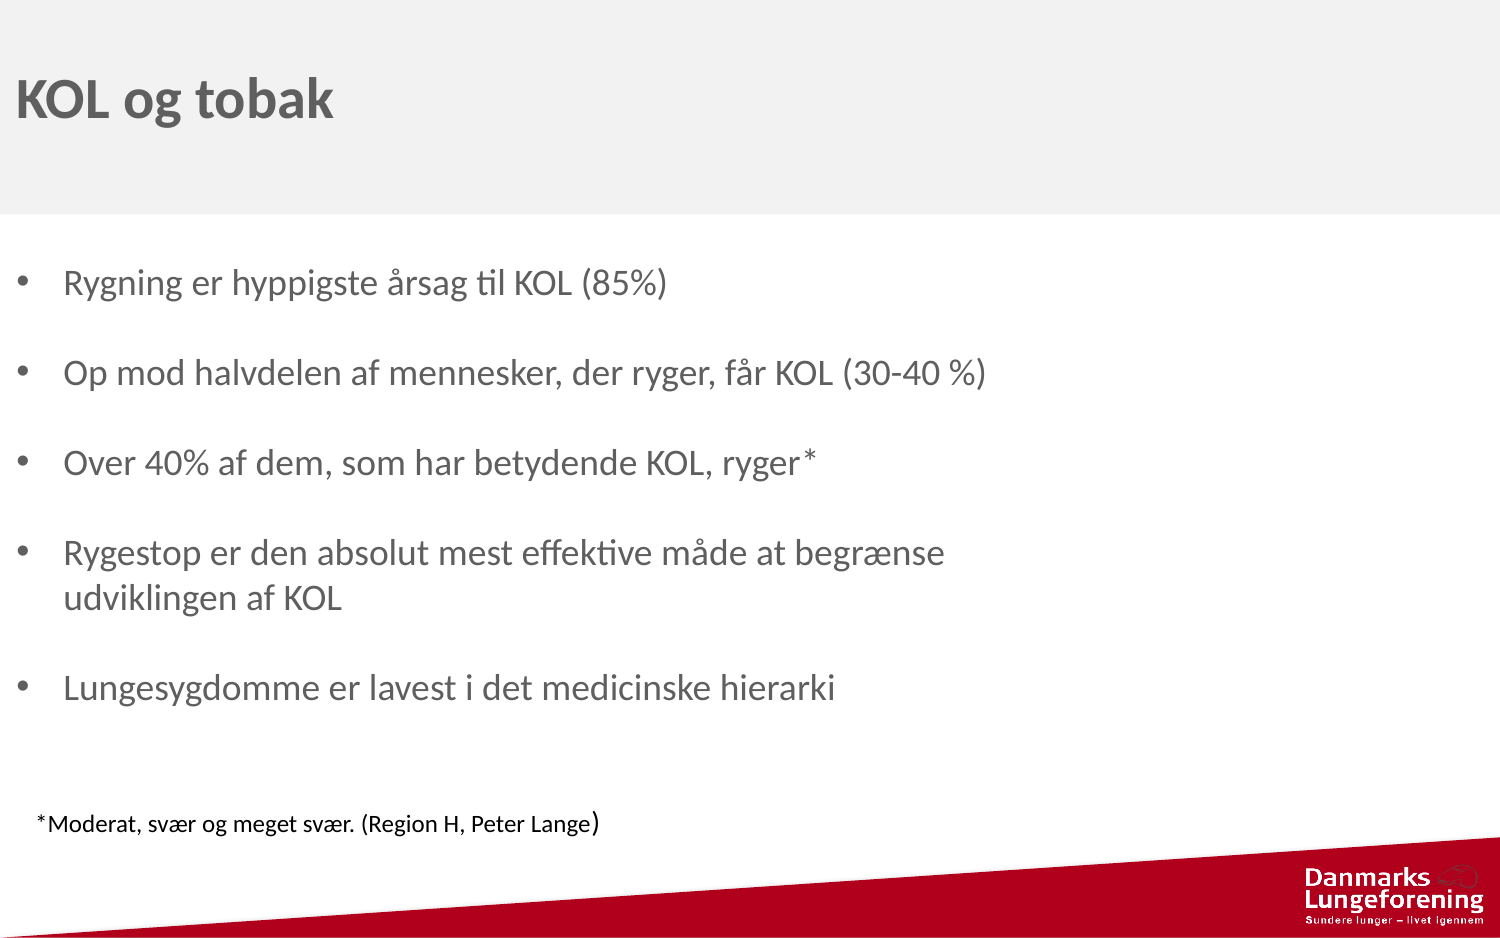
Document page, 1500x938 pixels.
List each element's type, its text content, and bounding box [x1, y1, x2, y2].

text_box *Moderat, svær og meget svær. (Region H, Peter Lange) [20, 795, 796, 846]
text_box Rygning er hyppigste årsag til KOL (85%) Op mod halvdelen af mennesker, der ryger, får KOL (30-40 %) Over 40% af dem, som har betydende KOL, ryger* Rygestop er den absolut mest effektive måde at begrænse udviklingen af KOL Lungesygdomme er lavest i det medicinske hierarki [1, 250, 1020, 896]
picture [1295, 855, 1493, 938]
text_box KOL og tobak [1, 53, 734, 138]
